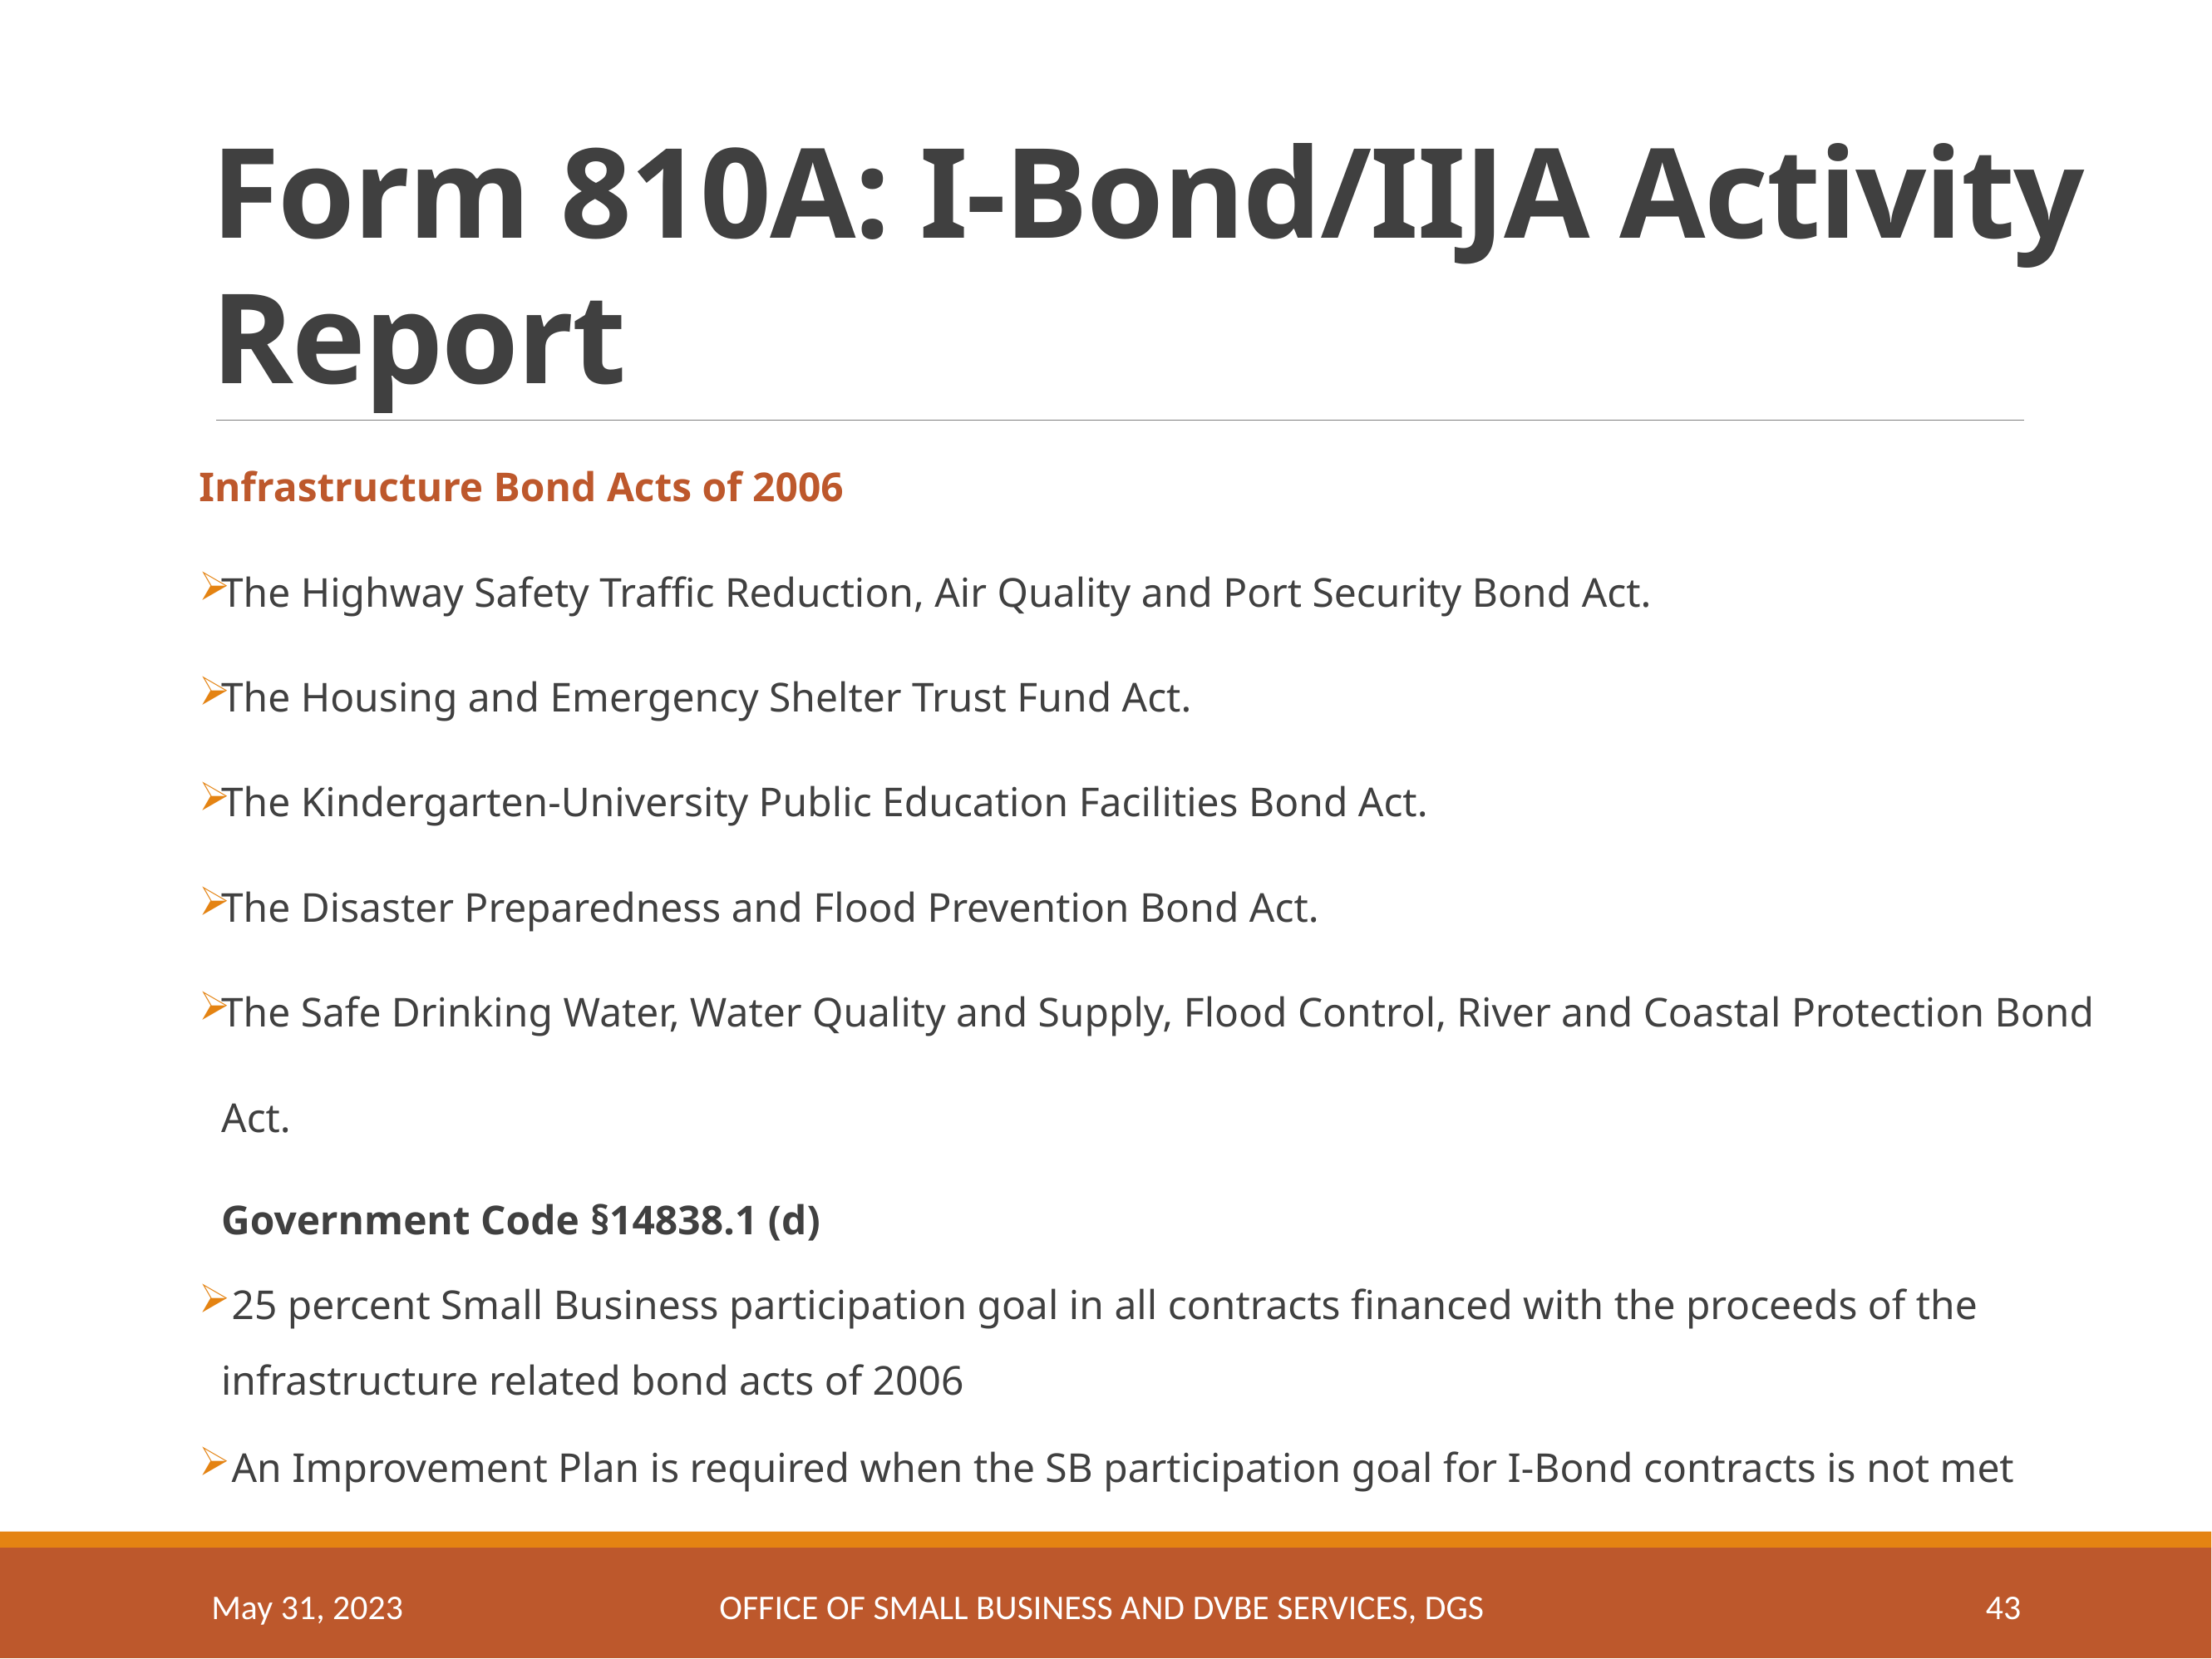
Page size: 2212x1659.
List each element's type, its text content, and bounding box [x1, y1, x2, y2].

slide_number 43 [1796, 1562, 2034, 1651]
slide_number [199, 1562, 648, 1651]
footer OFFICE OF SMALL BUSINESS AND DVBE SERVICES, DGS [668, 1562, 1544, 1651]
title Form 810A: I-Bond/IIJA Activity Report – Part 2 [199, 69, 2104, 421]
list Infrastructure Bond Acts of 2006 The Highway Safety Traffic Reduction, Air Quality and Port Security Bond Act. The Housing and Emergency Shelter Trust Fund Act. The Kindergarten-University Public Education Facilities Bond Act. The Disaster Preparedness and Flood Prevention Bond Act. The Safe Drinking Water, Water Quality and Supply, Flood Control, River and Coastal Protection Bond Act. Government Code §14838.1 (d) 25 percent Small Business participation goal in all contracts financed with the proceeds of the infrastructure related bond acts of 2006 An Improvement Plan is required when the SB participation goal for I-Bond contracts is not met [199, 446, 2104, 1536]
